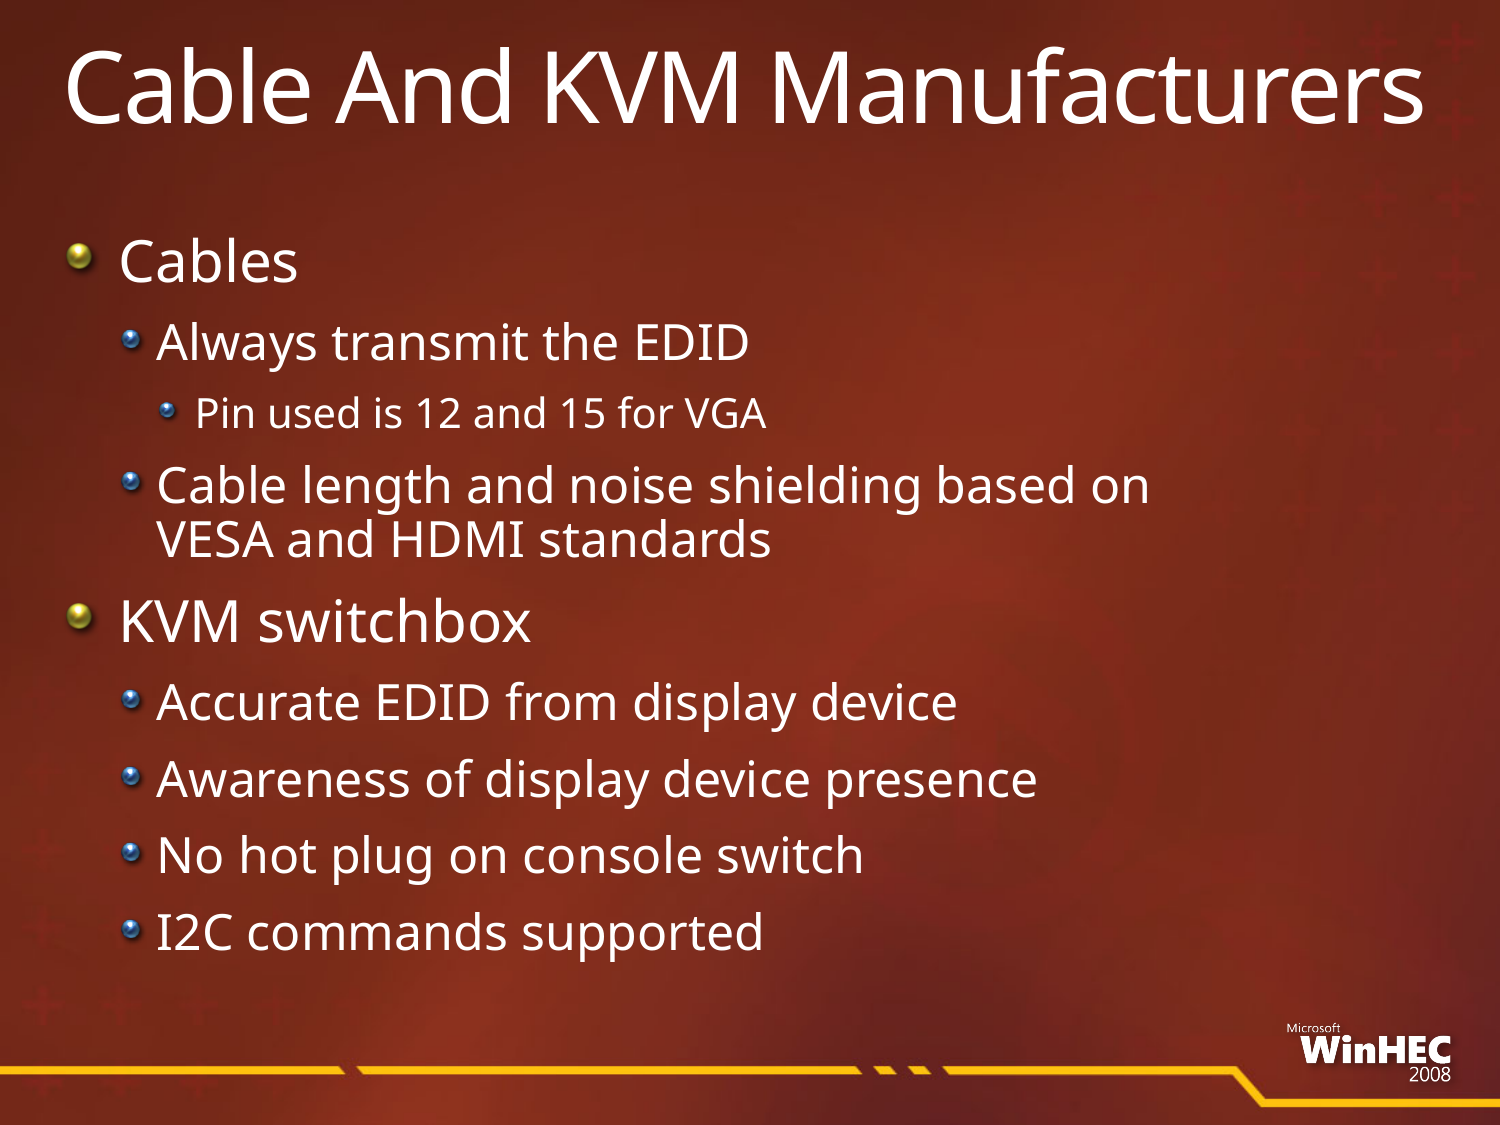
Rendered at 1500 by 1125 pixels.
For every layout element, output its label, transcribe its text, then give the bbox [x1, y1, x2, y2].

picture [0, 0, 1500, 1125]
title Cable And KVM Manufacturers [62, 37, 1438, 147]
list Cables Always transmit the EDID Pin used is 12 and 15 for VGA Cable length and noise shielding based on VESA and HDMI standards KVM switchbox Accurate EDID from display device Awareness of display device presence No hot plug on console switch I2C commands supported [62, 231, 1438, 972]
